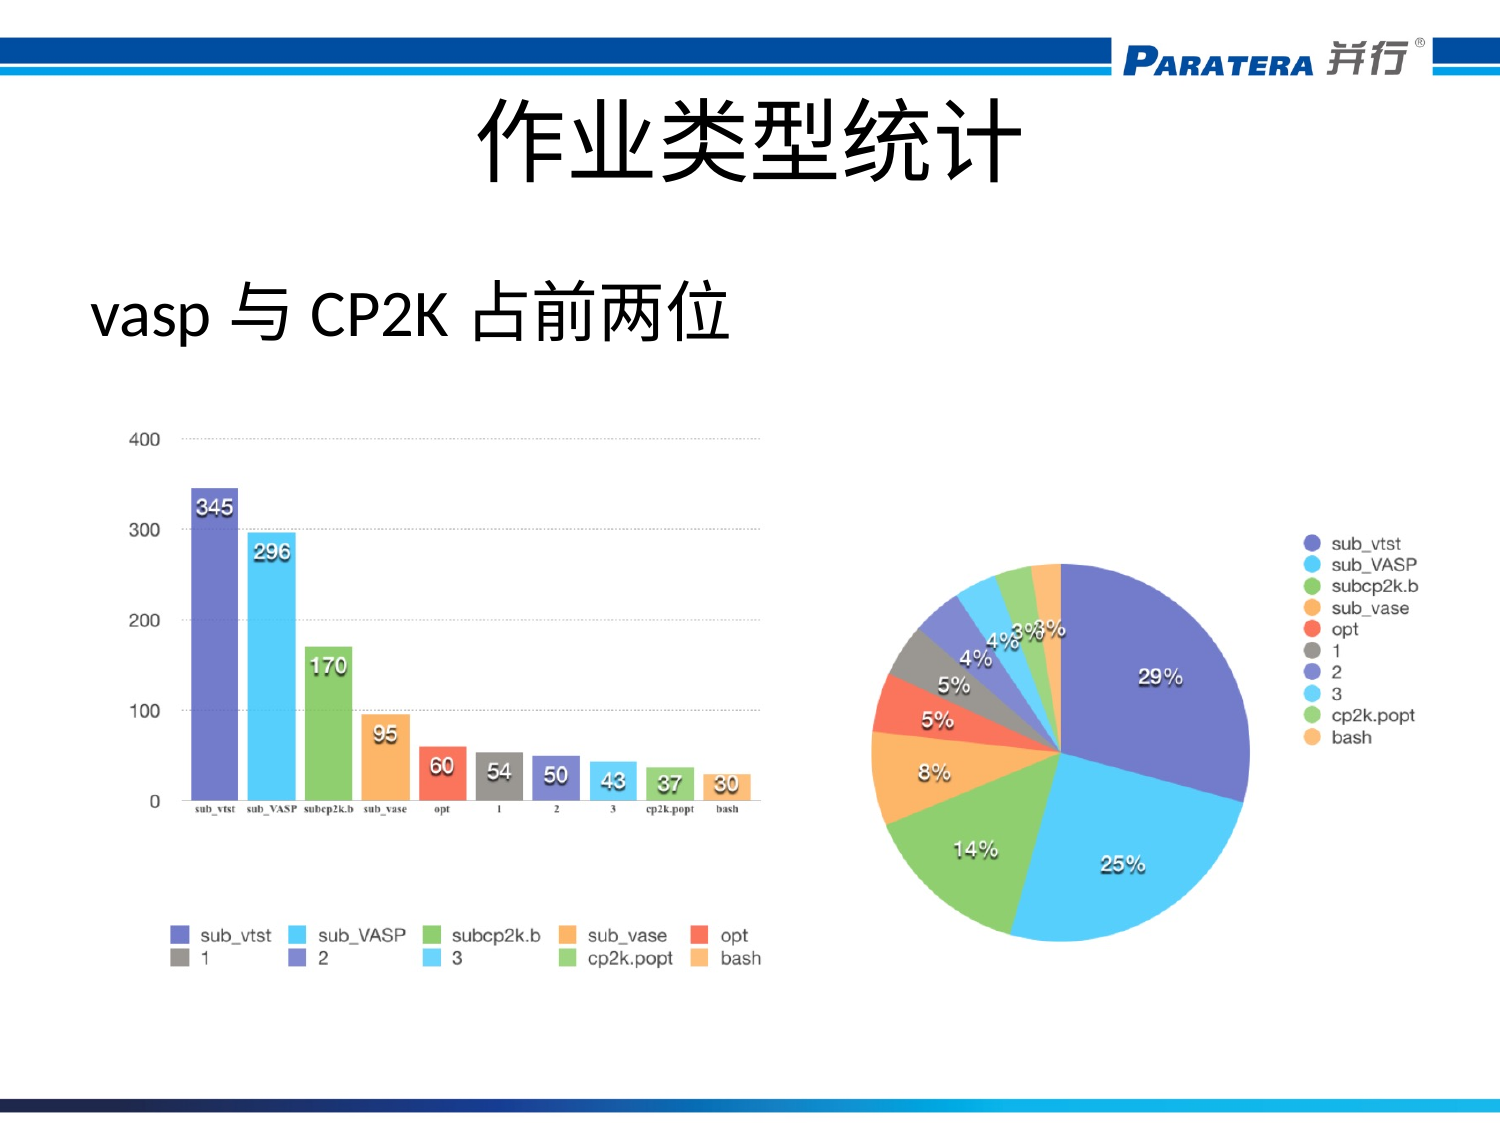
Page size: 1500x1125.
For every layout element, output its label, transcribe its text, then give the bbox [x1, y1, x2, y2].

list vasp与CP2K占前两位 [75, 262, 1425, 1005]
picture [0, 0, 1500, 1125]
title 作业类型统计 [75, 45, 1425, 233]
